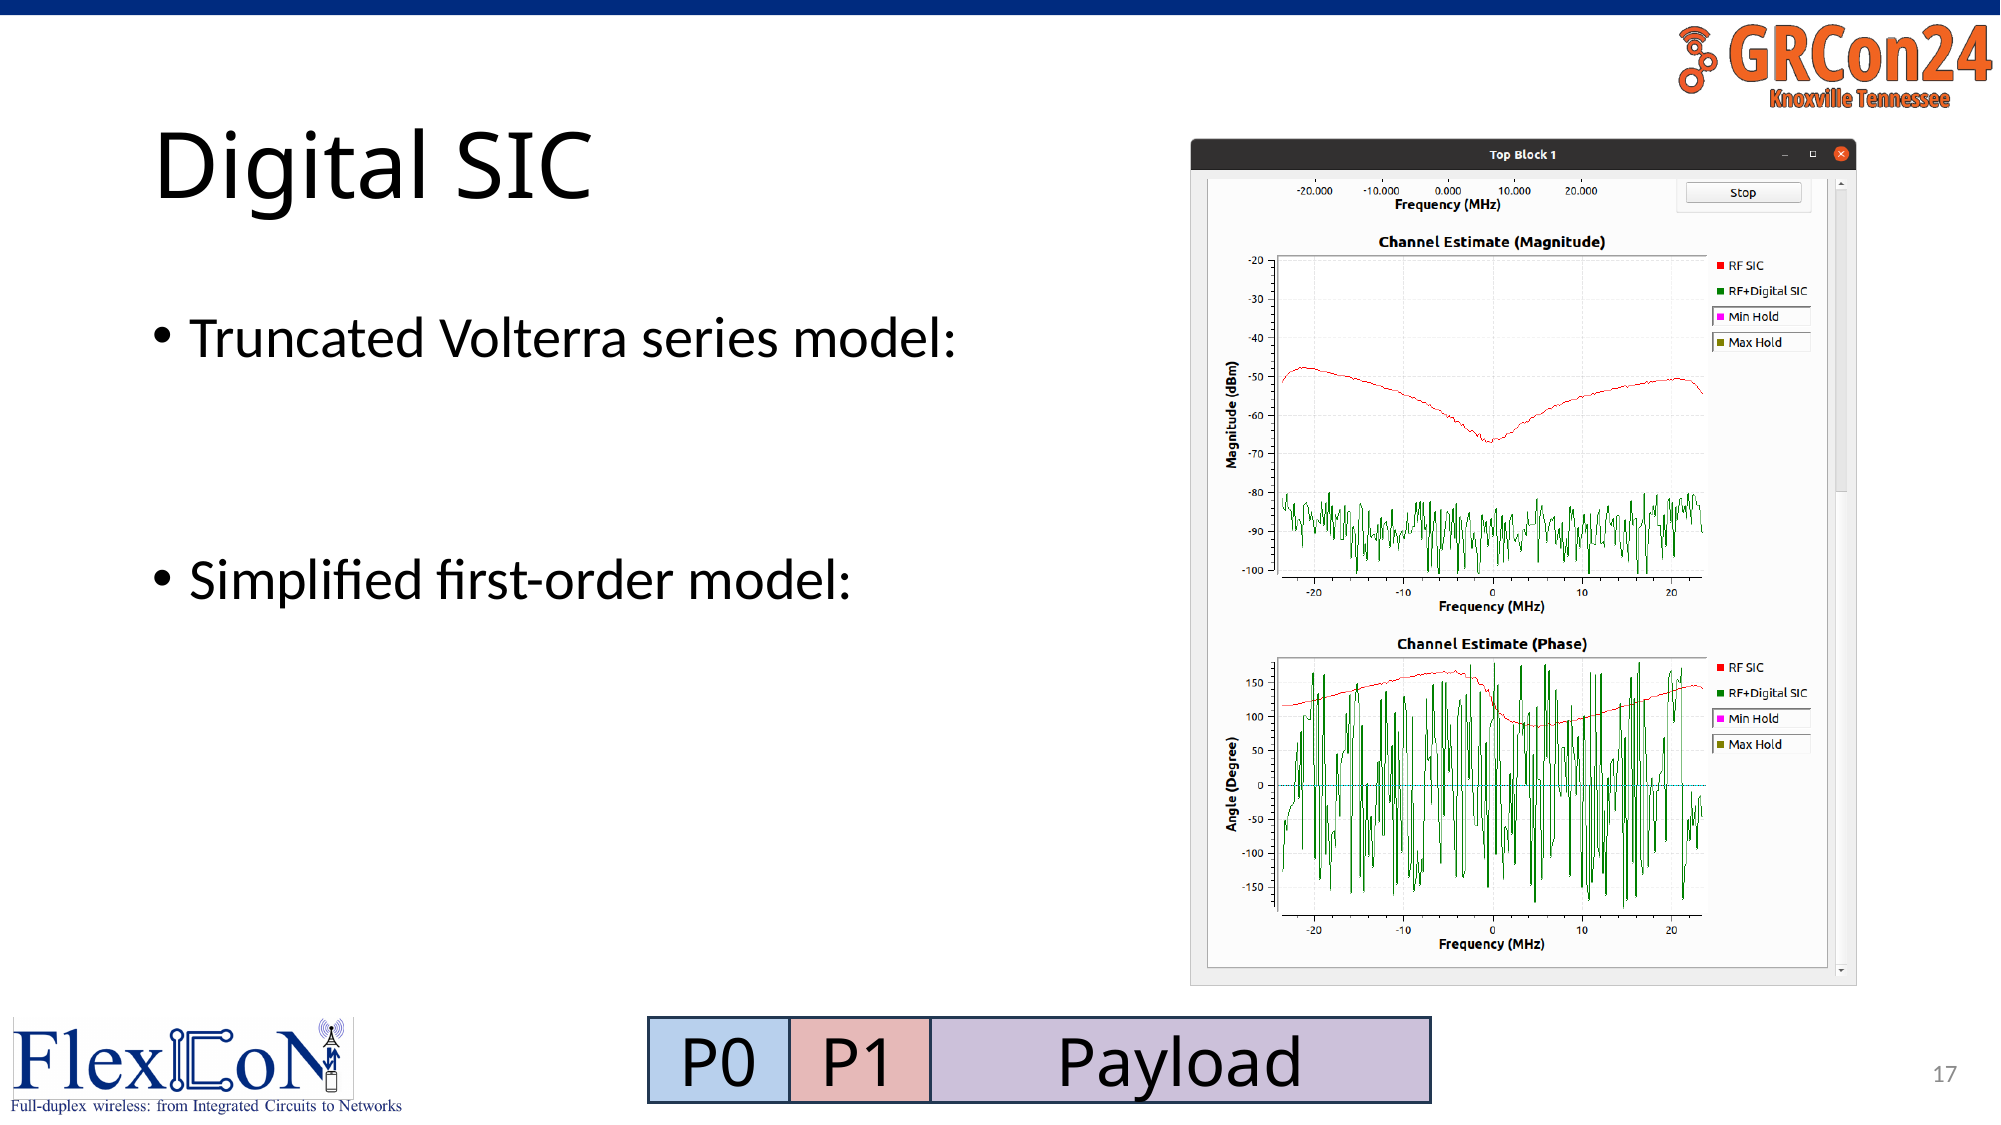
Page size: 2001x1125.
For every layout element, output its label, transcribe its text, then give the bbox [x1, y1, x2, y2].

slide_number 17 [1522, 1042, 1973, 1103]
title Digital SIC [137, 59, 1863, 278]
picture [0, 1017, 413, 1125]
picture [1674, 15, 2000, 123]
text_box P1 [790, 1017, 931, 1103]
picture [1182, 132, 1864, 993]
text_box Payload [931, 1017, 1431, 1103]
text_box P0 [648, 1017, 790, 1103]
